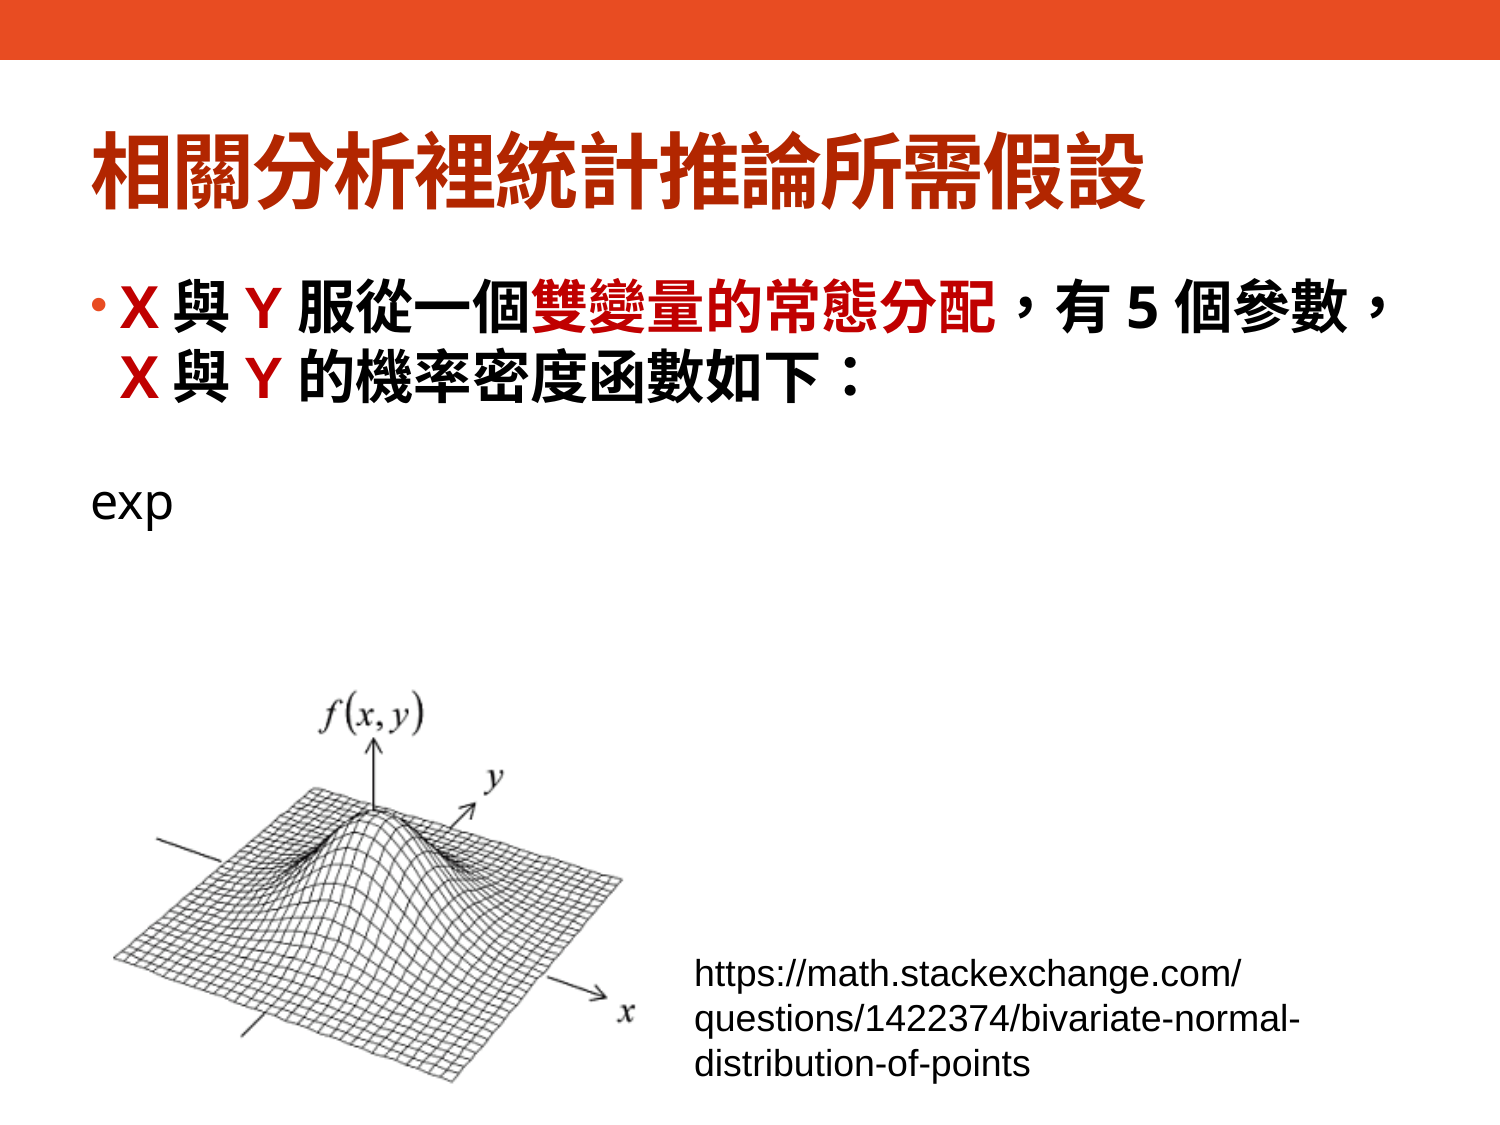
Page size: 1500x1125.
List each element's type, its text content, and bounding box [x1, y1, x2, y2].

picture [100, 682, 649, 1095]
text_box https://math.stackexchange.com/questions/1422374/bivariate-normal-distribution-of-points [679, 941, 1430, 1092]
title 相關分析裡統計推論所需假設 [75, 87, 1425, 250]
